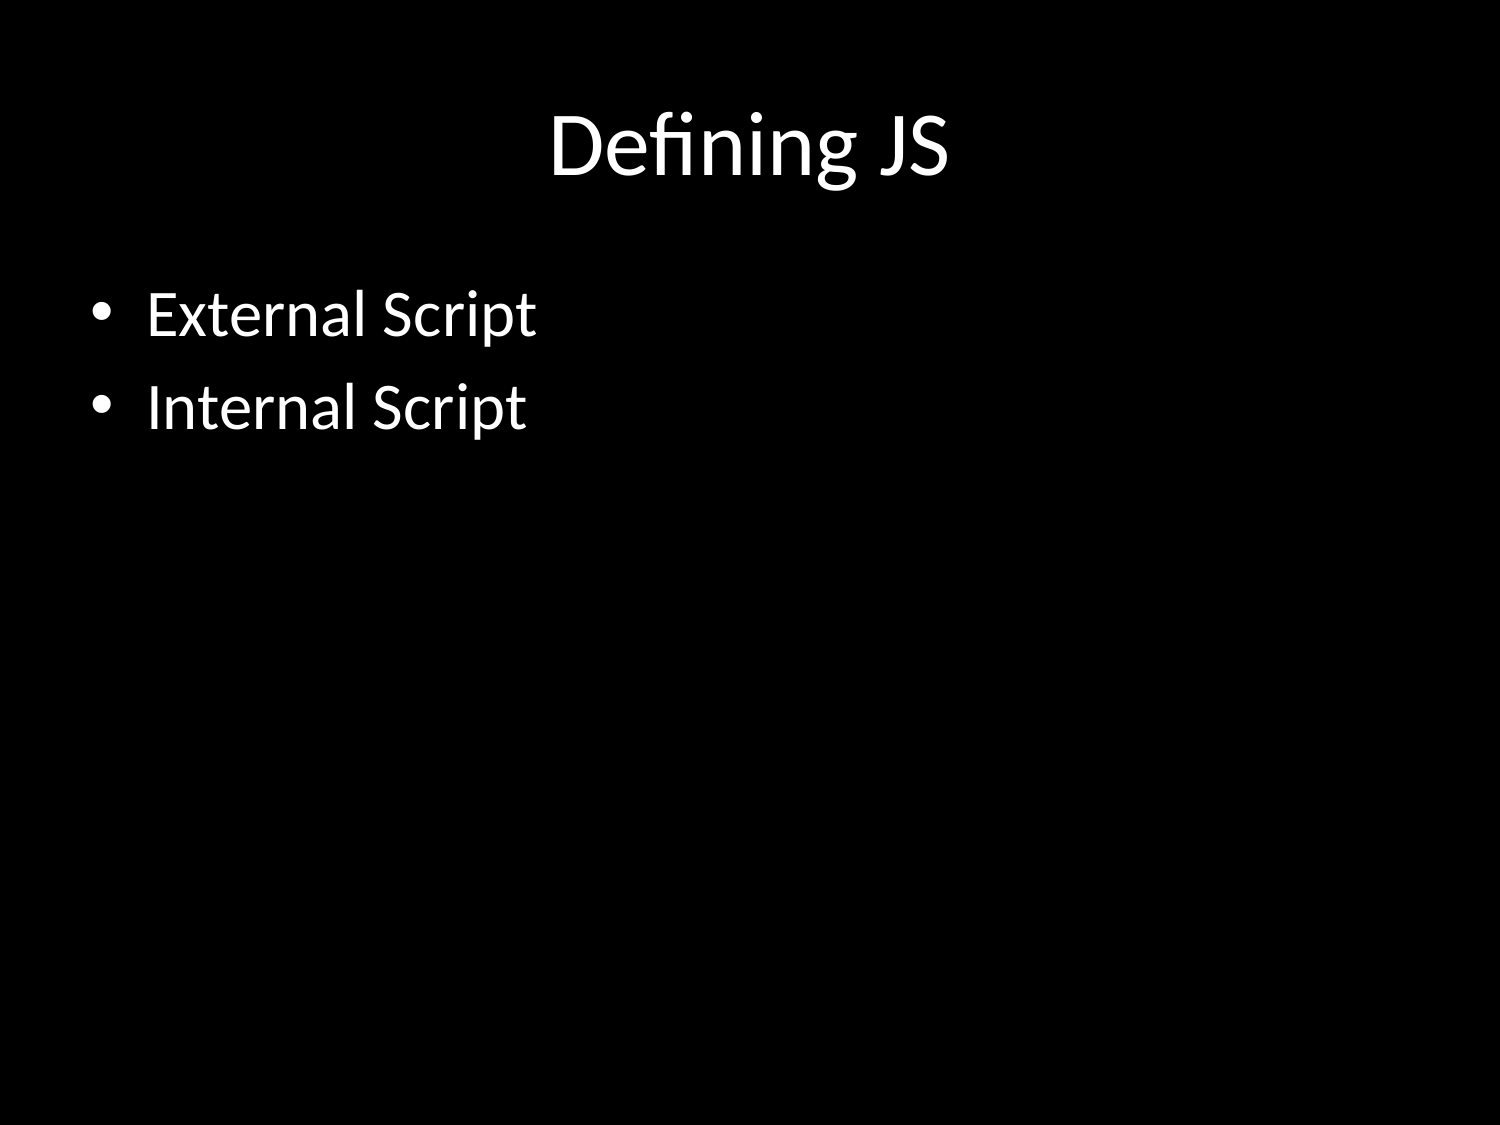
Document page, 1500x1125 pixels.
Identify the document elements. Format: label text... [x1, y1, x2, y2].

title Defining JS [75, 45, 1425, 233]
list External Script Internal Script [75, 262, 1425, 1005]
